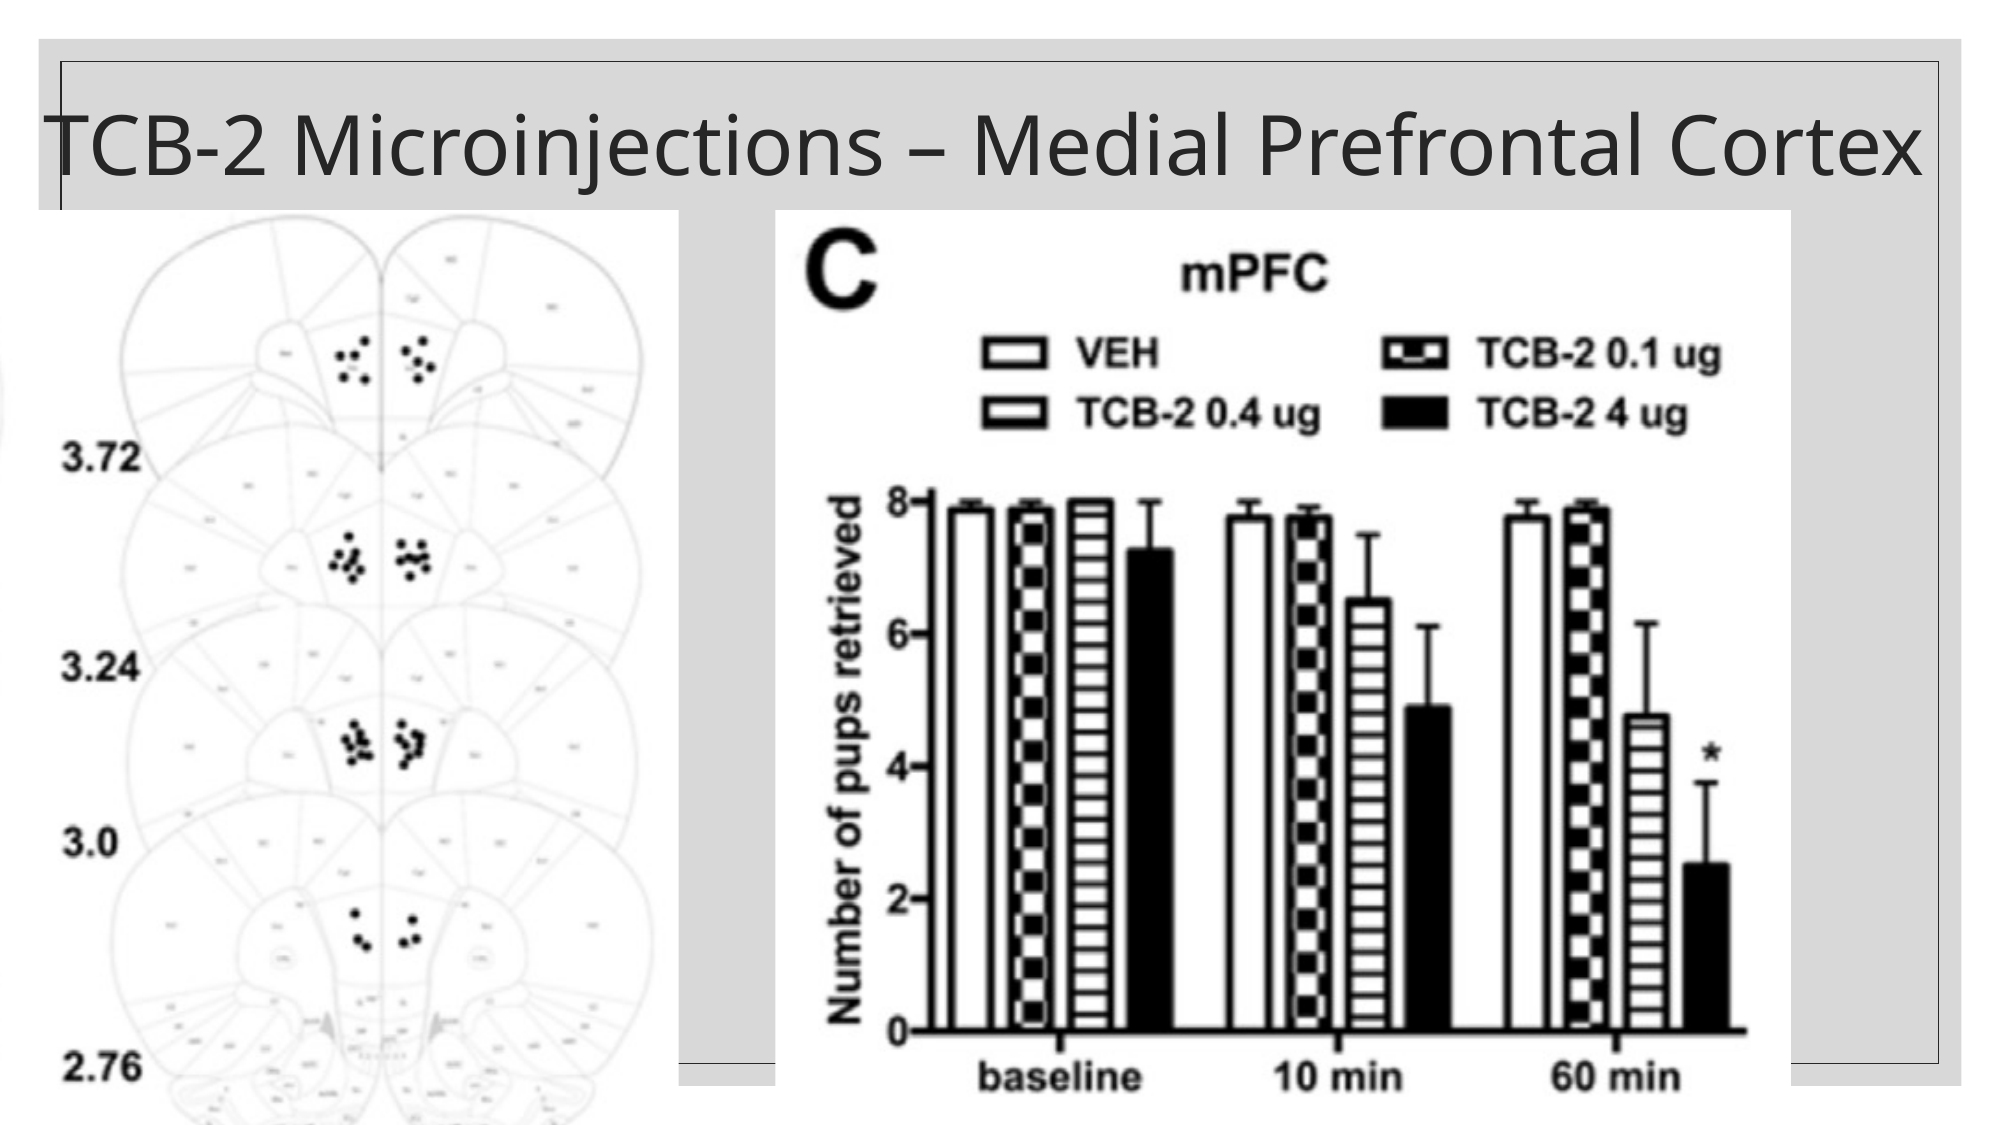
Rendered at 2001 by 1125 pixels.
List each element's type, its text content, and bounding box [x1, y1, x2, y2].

picture [775, 210, 1791, 1108]
title TCB-2 Microinjections – Medial Prefrontal Cortex [28, 36, 2000, 261]
picture [0, 210, 679, 1125]
